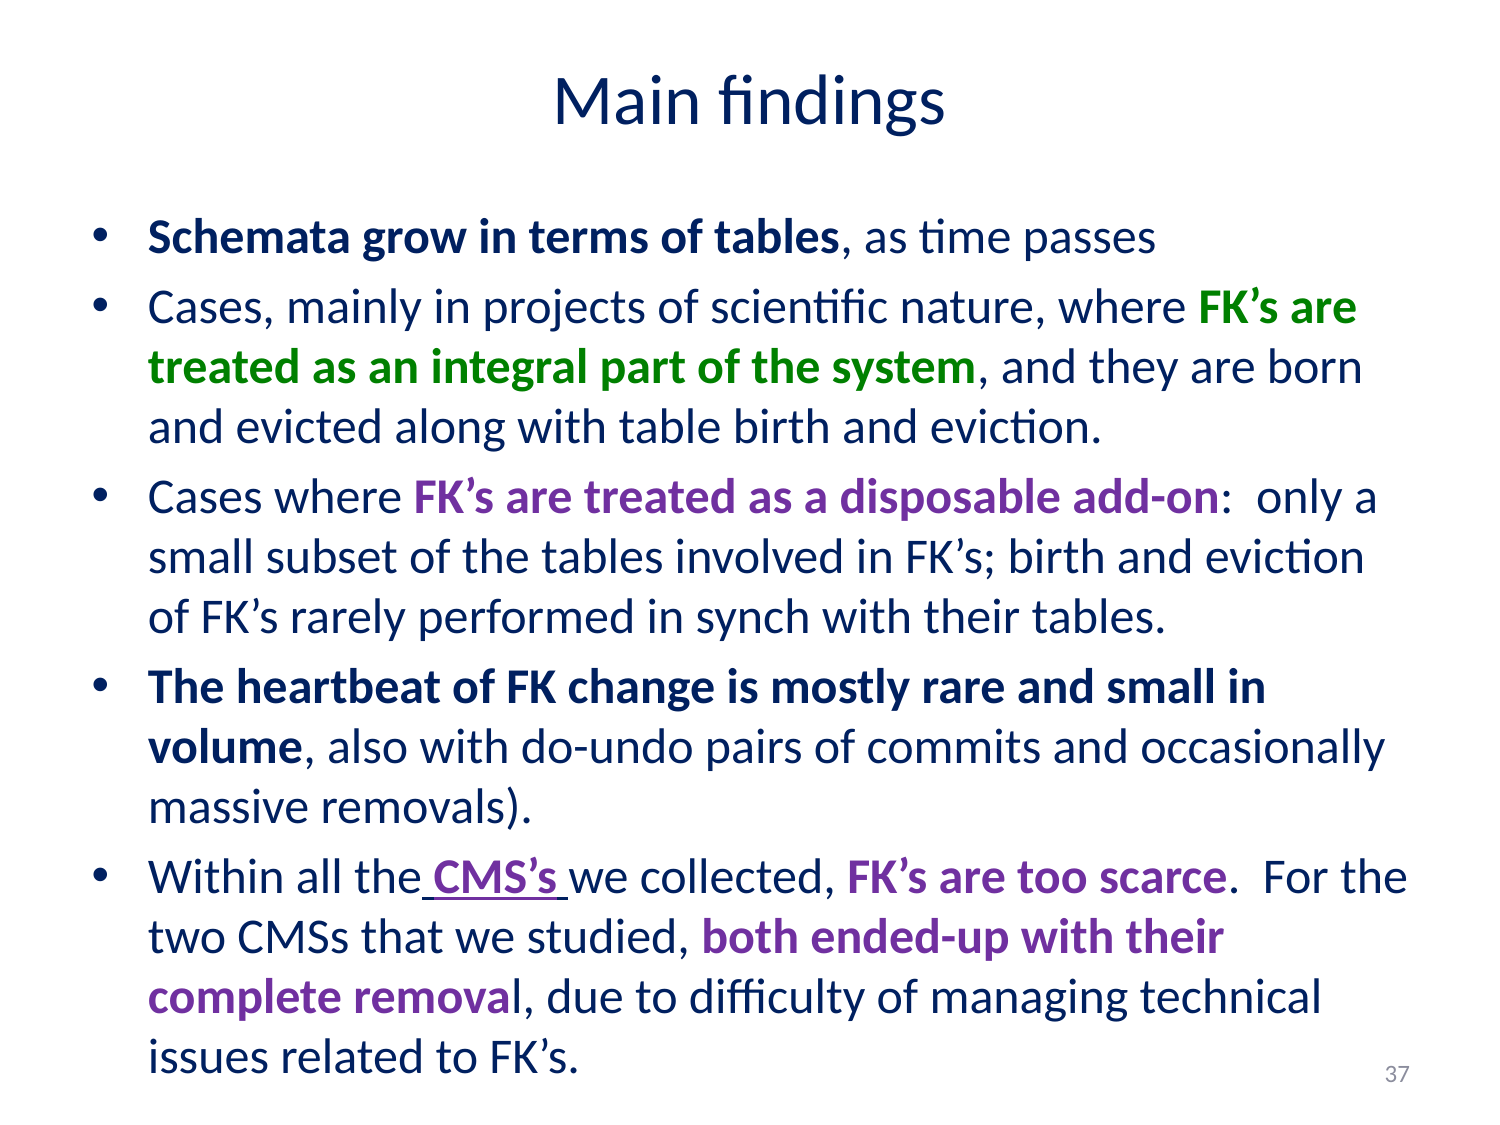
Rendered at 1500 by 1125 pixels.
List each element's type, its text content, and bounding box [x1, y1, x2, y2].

slide_number 37 [1074, 1042, 1425, 1103]
title Main findings [75, 45, 1425, 233]
list Schemata grow in terms of tables, as time passes Cases, mainly in projects of scientific nature, where FK’s are treated as an integral part of the system, and they are born and evicted along with table birth and eviction. Cases where FK’s are treated as a disposable add-on: only a small subset of the tables involved in FK’s; birth and eviction of FK’s rarely performed in synch with their tables. The heartbeat of FK change is mostly rare and small in volume, also with do-undo pairs of commits and occasionally massive removals). Within all the CMS’s we collected, FK’s are too scarce. For the two CMSs that we studied, both ended-up with their complete removal, due to difficulty of managing technical issues related to FK’s. [76, 196, 1427, 1083]
